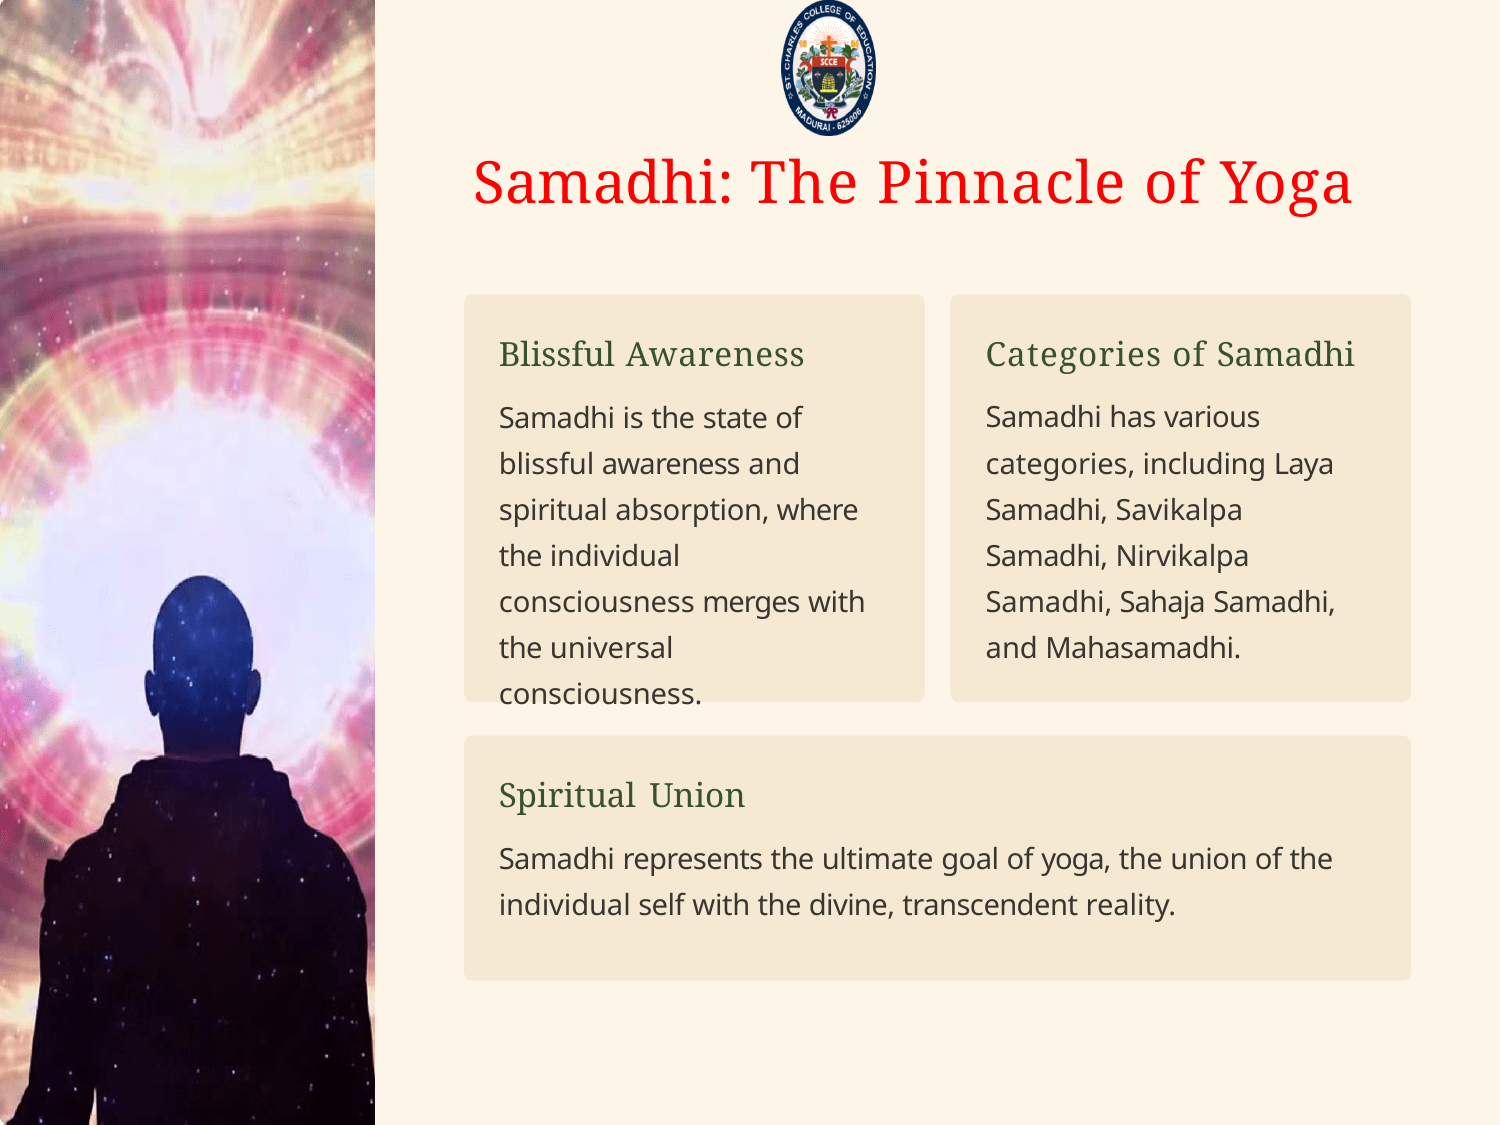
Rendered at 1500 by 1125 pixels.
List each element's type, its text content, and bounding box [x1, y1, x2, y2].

text_box [950, 294, 1412, 702]
title Samadhi: The Pinnacle of Yoga [471, 143, 1400, 334]
text_box Categories of Samadhi Samadhi has various categories, including Laya Samadhi, Savikalpa Samadhi, Nirvikalpa Samadhi, Sahaja Samadhi, and Mahasamadhi. [984, 331, 1369, 665]
text_box Blissful Awareness Samadhi is the state of blissful awareness and spiritual absorption, where the individual consciousness merges with the universal consciousness. [497, 331, 878, 711]
picture [0, 0, 376, 1125]
text_box [463, 294, 925, 702]
picture [780, 0, 876, 136]
text_box Spiritual Union Samadhi represents the ultimate goal of yoga, the union of the individual self with the divine, transcendent reality. [497, 773, 1362, 922]
text_box [463, 735, 1412, 981]
